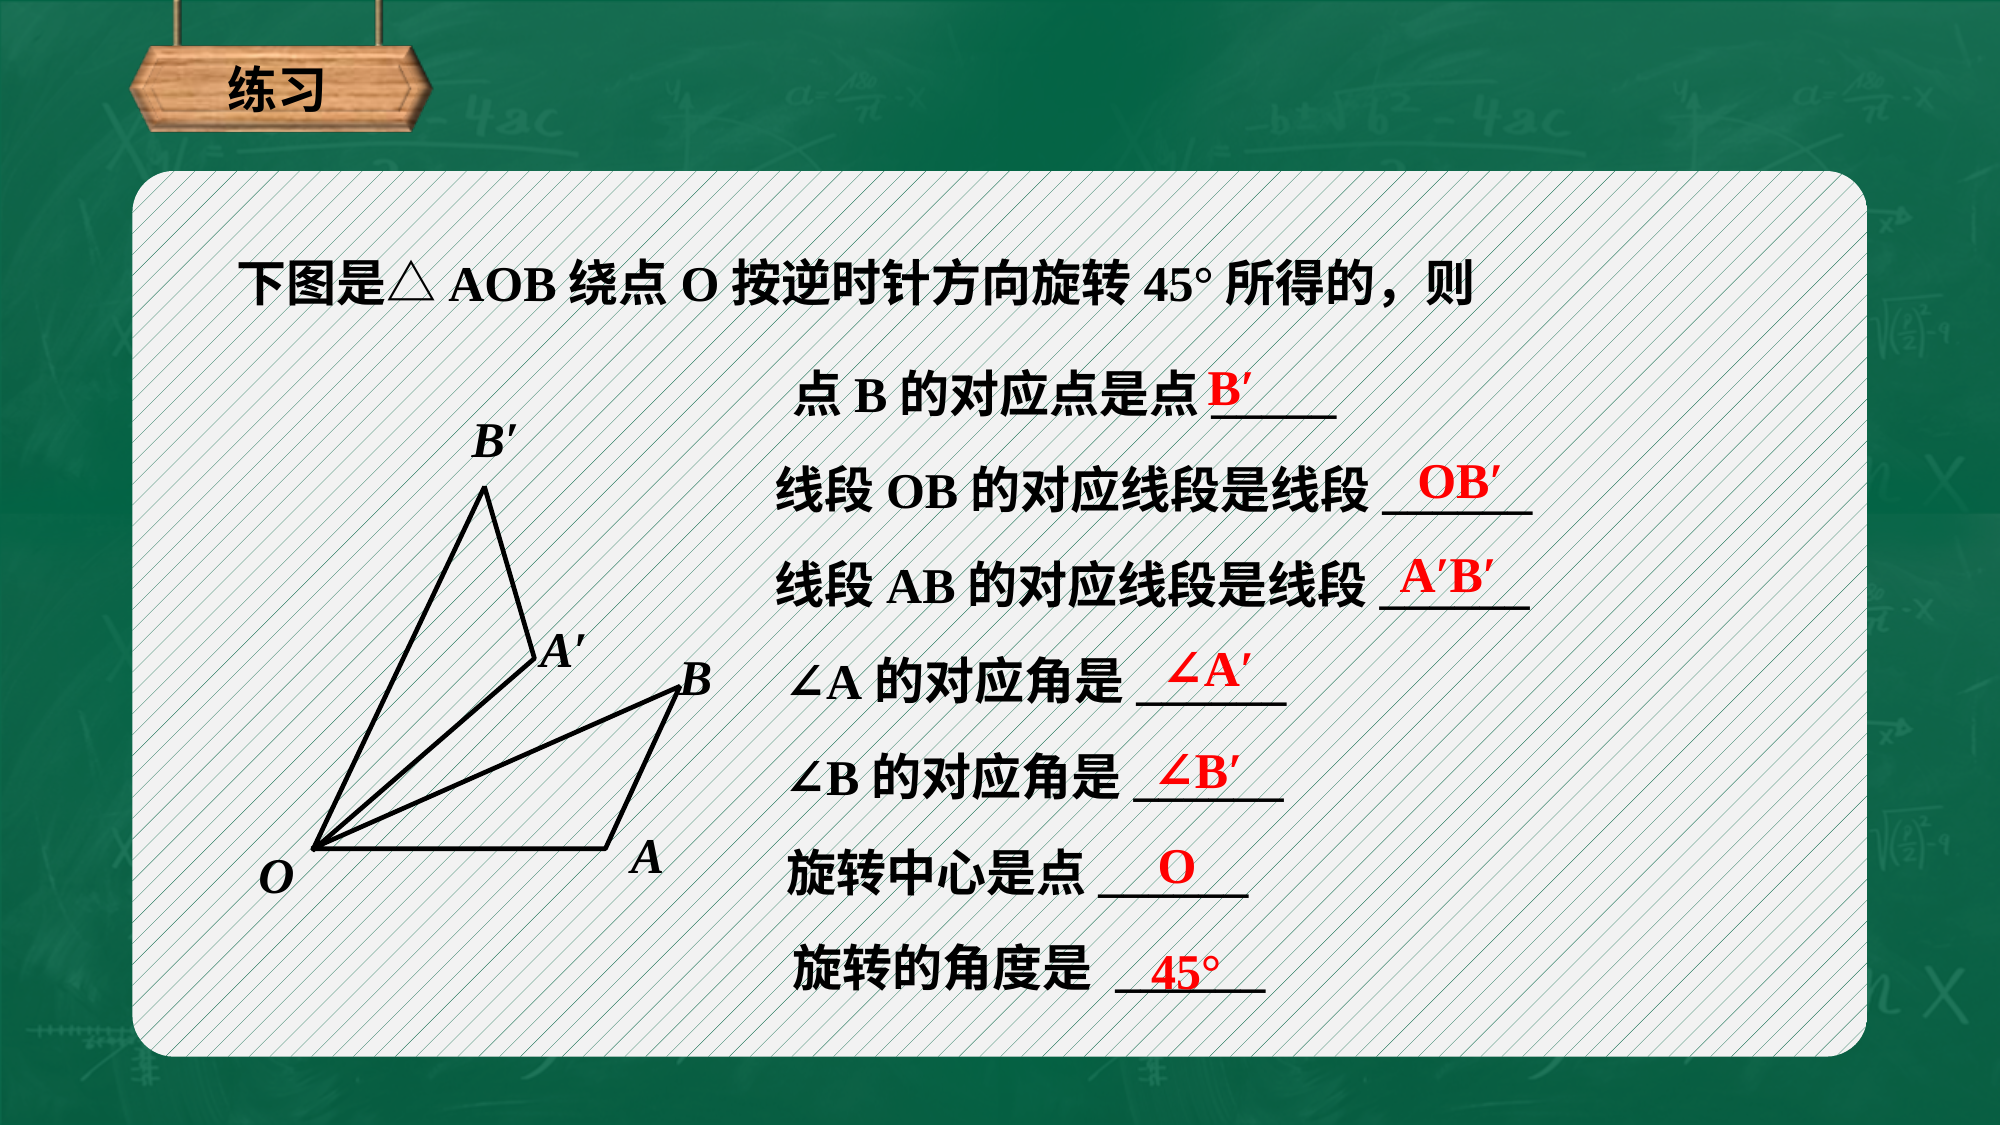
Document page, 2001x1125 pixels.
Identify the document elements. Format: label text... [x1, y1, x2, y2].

text_box 线段AB的对应线段是线段______ [774, 553, 1542, 614]
text_box A′B′ [1384, 535, 1586, 610]
text_box O [1143, 826, 1218, 902]
text_box 下图是△AOB绕点O按逆时针方向旋转45°所得的，则 [221, 244, 1568, 320]
text_box 旋转的角度是 ______ [1276, 936, 1324, 997]
picture [3, 0, 1998, 1125]
text_box B′ [1192, 348, 1359, 423]
text_box 45° [1136, 931, 1276, 1007]
text_box ∠B′ [1138, 731, 1387, 807]
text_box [214, 399, 728, 904]
text_box 旋转的角度是 ______ [792, 936, 1136, 997]
text_box 旋转中心是点______ [786, 840, 1143, 901]
text_box 线段OB的对应线段是线段______ [774, 458, 1545, 519]
text_box 练习 [212, 51, 342, 126]
text_box ∠A′ [1147, 628, 1360, 704]
text_box ∠B的对应角是______ [784, 745, 1138, 806]
text_box OB′ [1402, 441, 1568, 517]
text_box 点B的对应点是点_____ [1359, 362, 1412, 423]
text_box ∠A的对应角是______ [784, 649, 1299, 710]
text_box 点B的对应点是点_____ [792, 362, 1192, 423]
text_box 旋转中心是点______ [1218, 840, 1261, 901]
